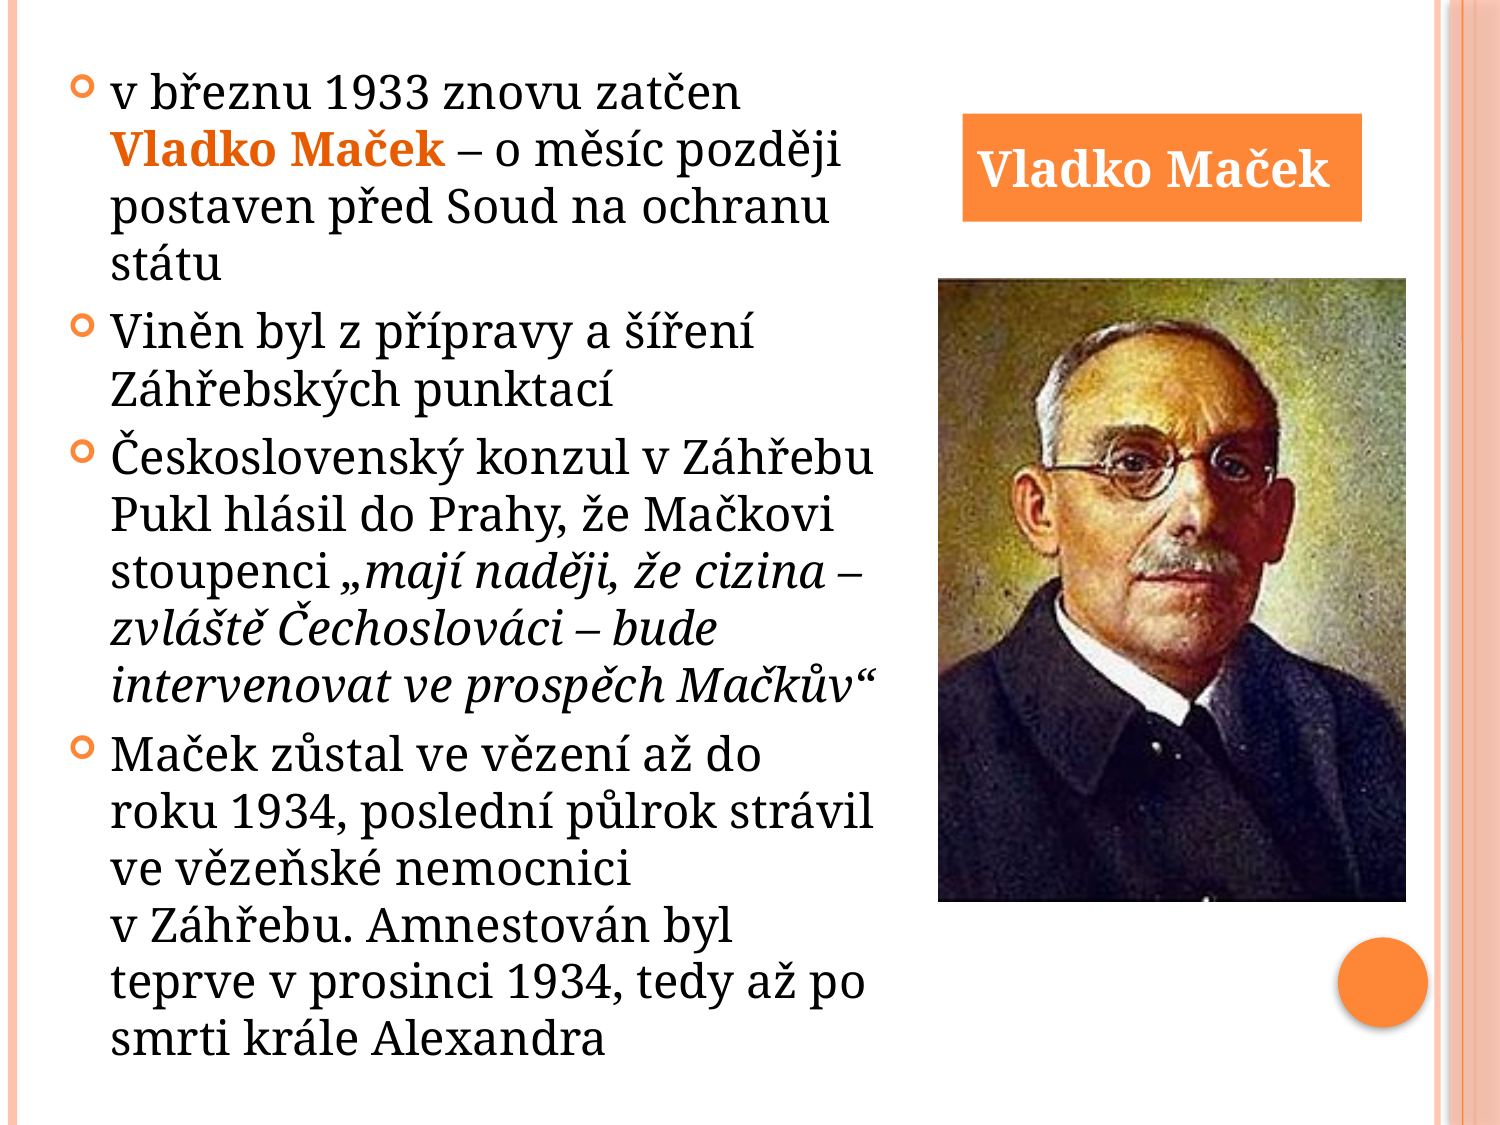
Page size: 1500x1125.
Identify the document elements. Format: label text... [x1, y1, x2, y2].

list v březnu 1933 znovu zatčen Vladko Maček – o měsíc později postaven před Soud na ochranu státu Viněn byl z přípravy a šíření Záhřebských punktací Československý konzul v Záhřebu Pukl hlásil do Prahy, že Mačkovi stoupenci „mají naději, že cizina – zvláště Čechoslováci – bude intervenovat ve prospěch Mačkův“ Maček zůstal ve vězení až do roku 1934, poslední půlrok strávil ve vězeňské nemocnici v Záhřebu. Amnestován byl teprve v prosinci 1934, tedy až po smrti krále Alexandra [53, 54, 892, 1125]
list Vladko Maček [962, 113, 1362, 222]
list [938, 278, 1406, 903]
